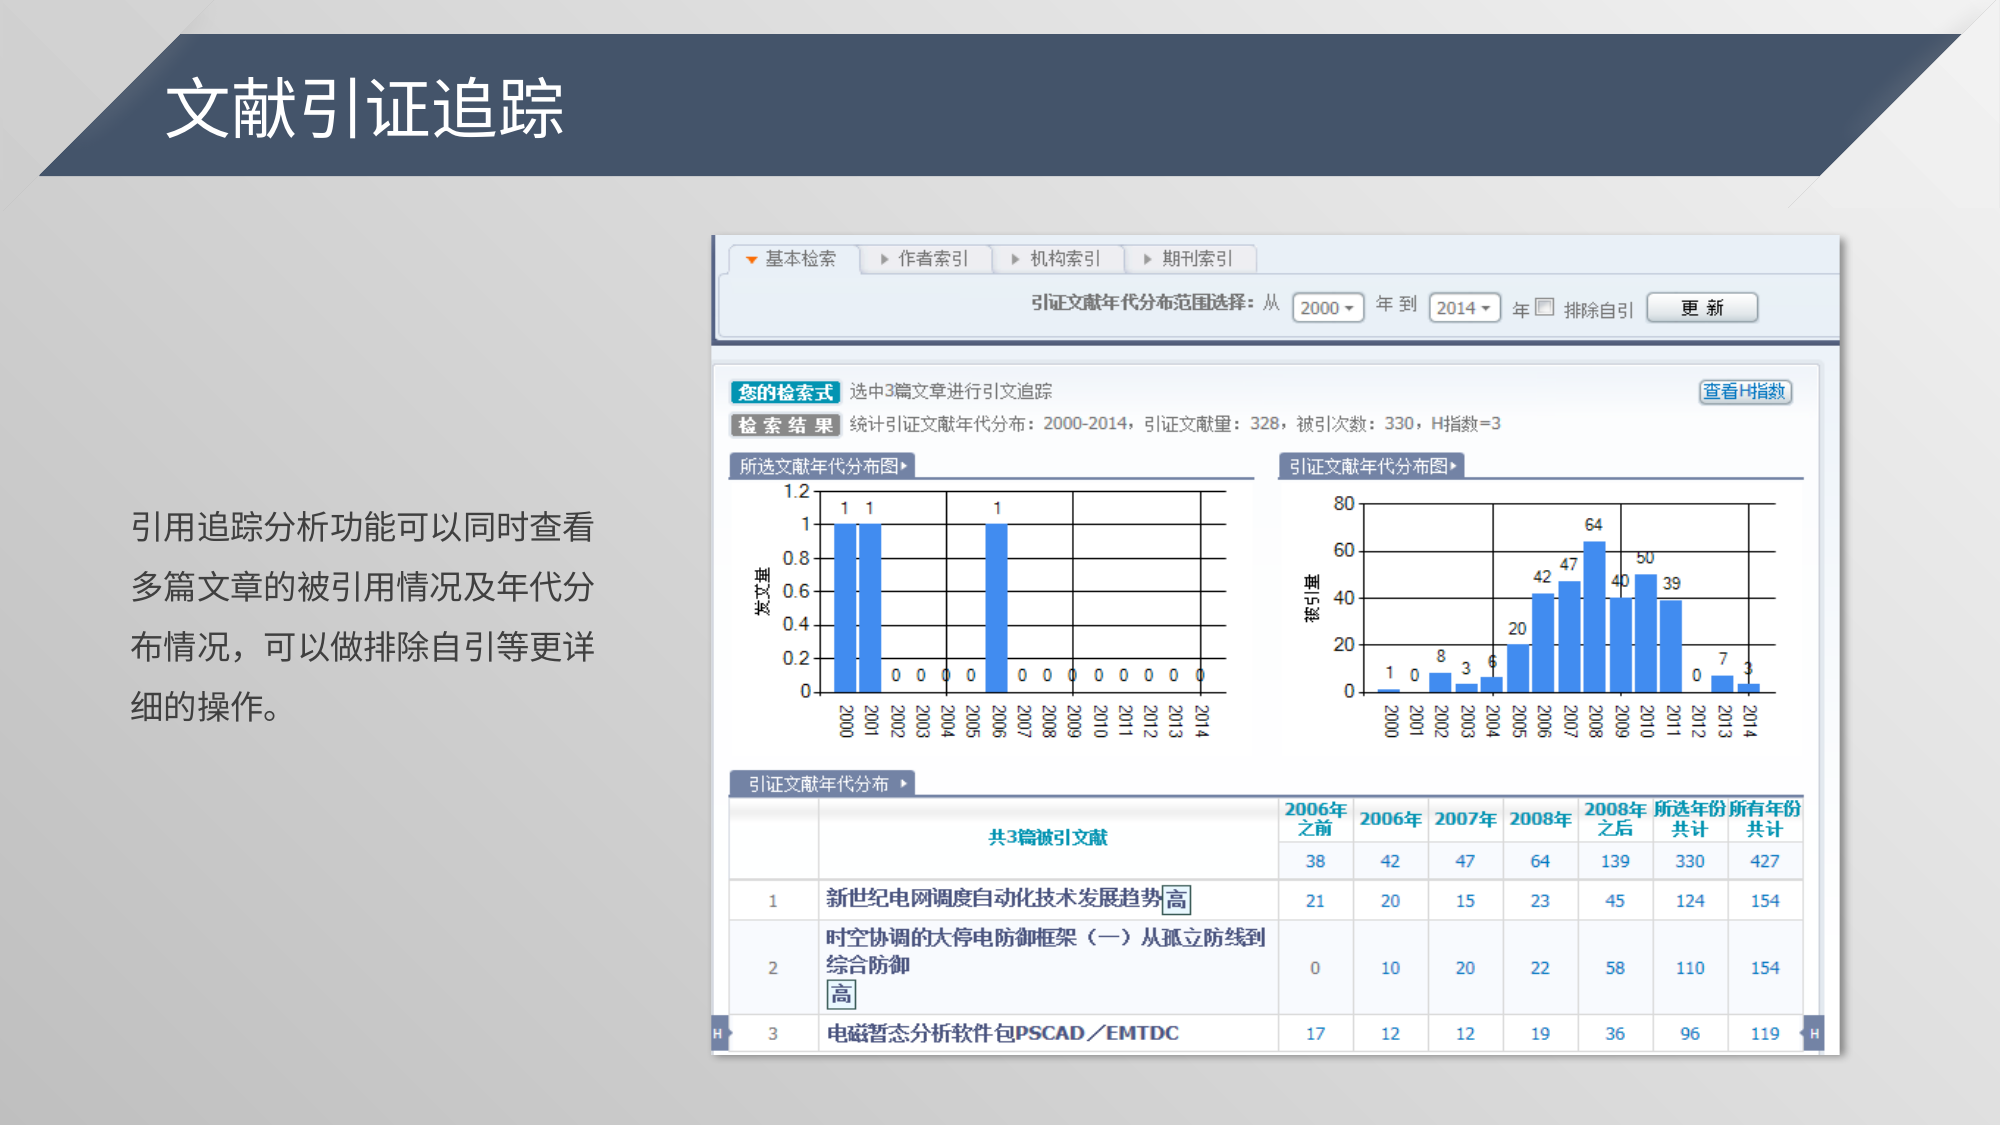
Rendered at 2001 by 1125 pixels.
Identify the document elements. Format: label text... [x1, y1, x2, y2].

picture [711, 235, 1840, 1055]
text_box 引用追踪分析功能可以同时查看多篇文章的被引用情况及年代分布情况，可以做排除自引等更详细的操作。 [116, 479, 616, 734]
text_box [1708, 0, 2000, 208]
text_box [0, 0, 294, 211]
text_box [294, 33, 1708, 177]
text_box 文献引证追踪 [294, 58, 581, 154]
